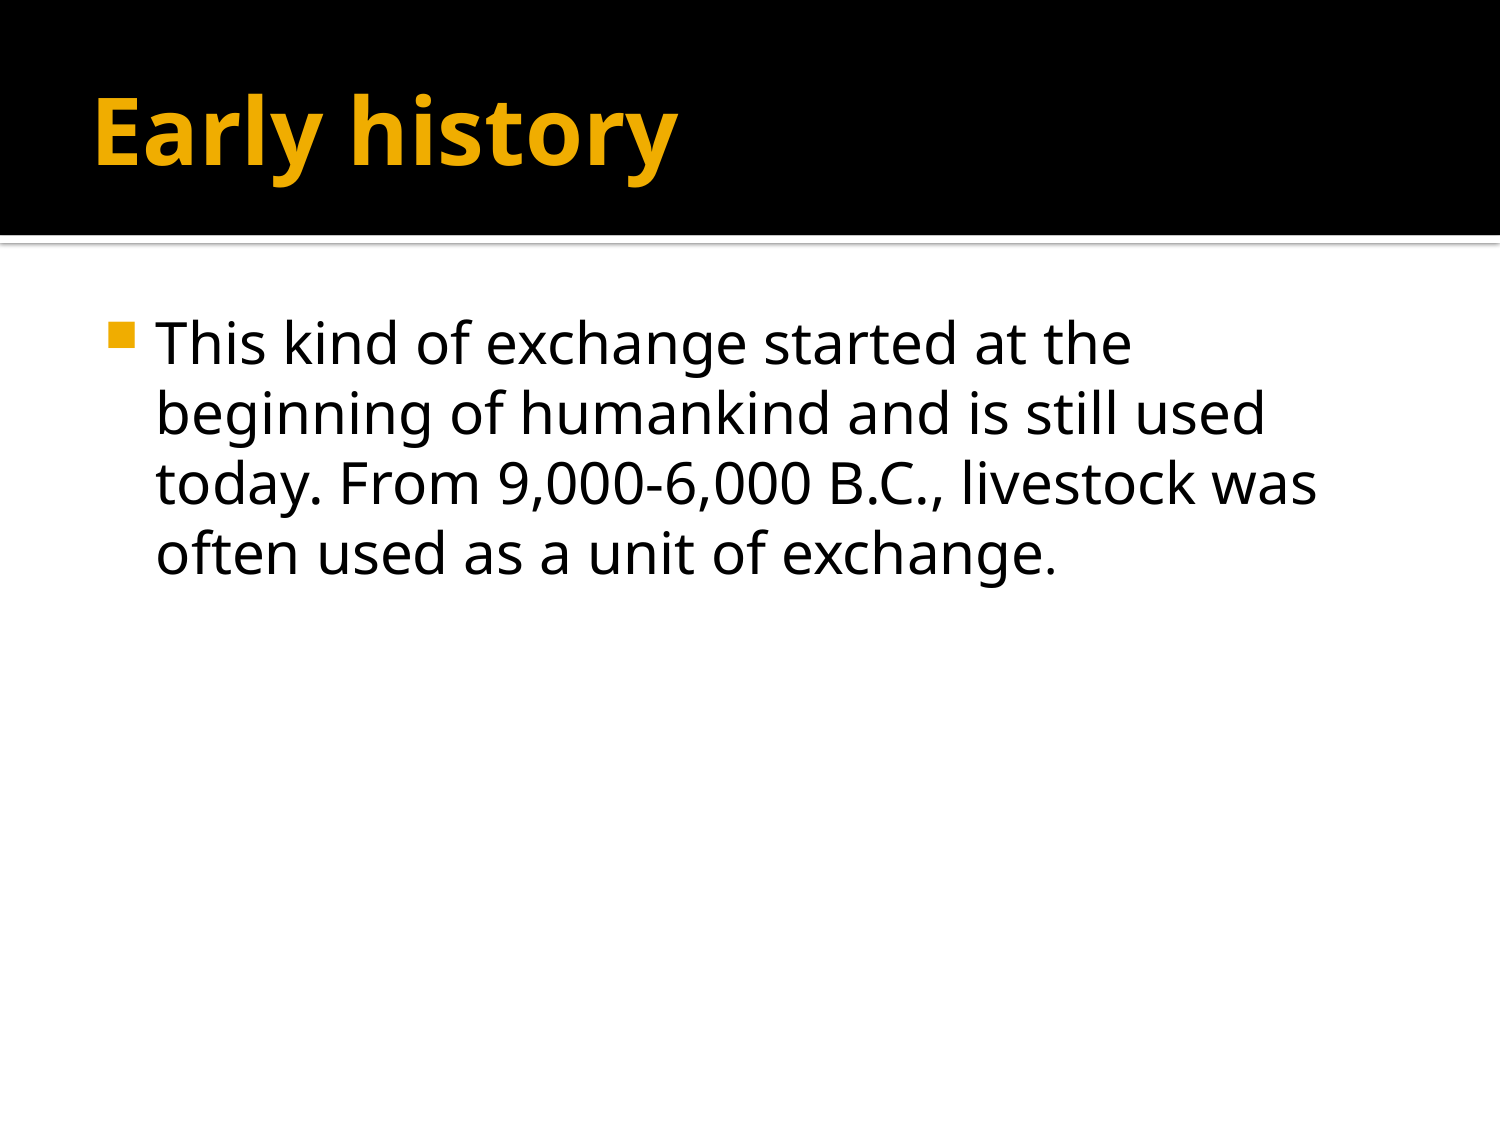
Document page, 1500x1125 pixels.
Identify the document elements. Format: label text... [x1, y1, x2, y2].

list This kind of exchange started at the beginning of humankind and is still used today. From 9,000-6,000 B.C., livestock was often used as a unit of exchange. [74, 290, 1426, 1051]
title Early history [75, 25, 1425, 231]
